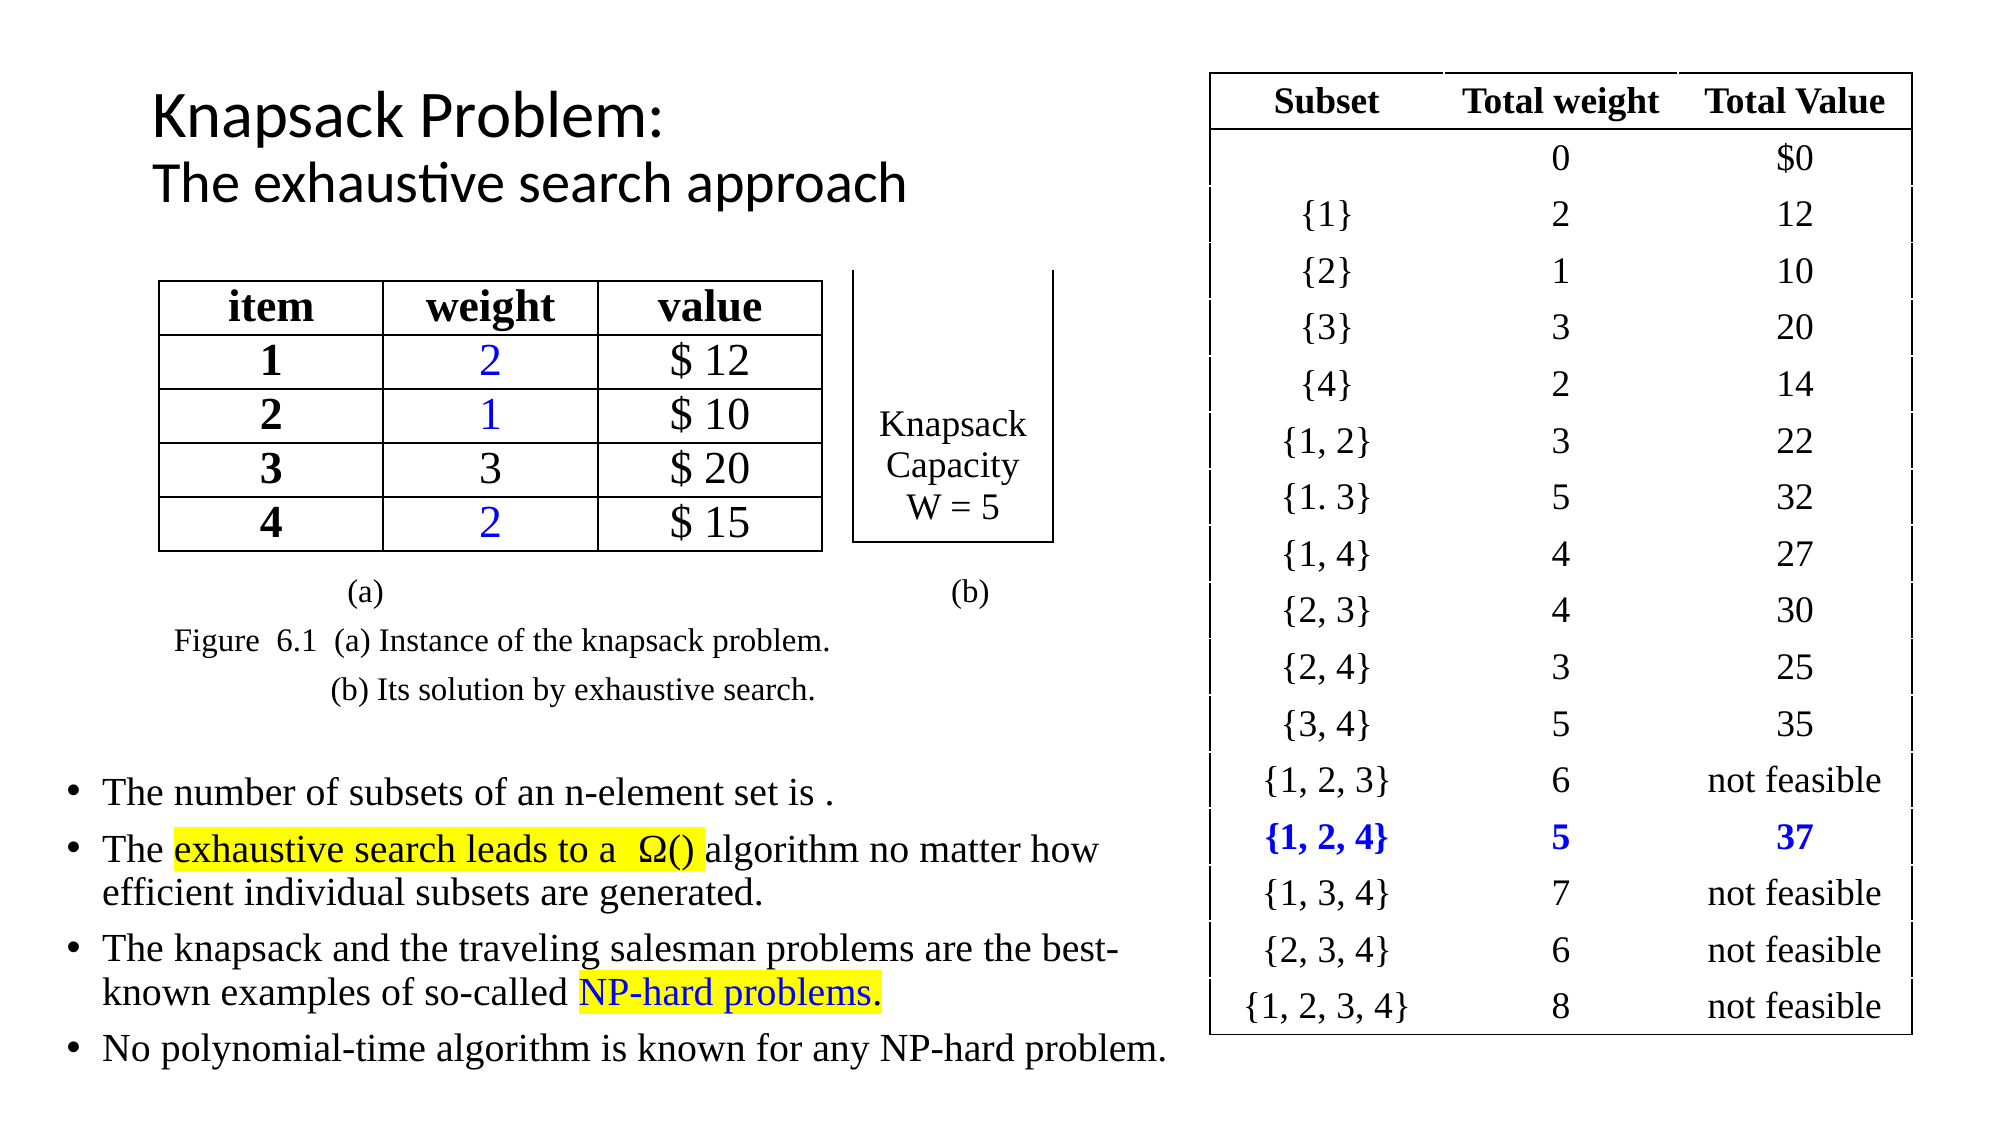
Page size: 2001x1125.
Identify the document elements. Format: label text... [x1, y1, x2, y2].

table_cell 4 [160, 498, 382, 550]
table_cell 2 [160, 390, 382, 442]
table_cell $ 20 [599, 444, 821, 496]
table_cell 2 [384, 498, 597, 550]
table_header item [160, 282, 382, 334]
title Knapsack Problem: The exhaustive search approach [137, 59, 1183, 236]
table_cell 1 [160, 336, 382, 388]
table_cell 1 [384, 390, 597, 442]
table_header Knapsack Capacity W = 5 [854, 272, 1052, 541]
table_cell $ 10 [599, 390, 821, 442]
table_header weight [384, 282, 597, 334]
table_cell 3 [160, 444, 382, 496]
table_cell 3 [384, 444, 597, 496]
table_cell $ 15 [599, 498, 821, 550]
table_cell 2 [384, 336, 597, 388]
table_header value [599, 282, 821, 334]
table_cell $ 12 [599, 336, 821, 388]
